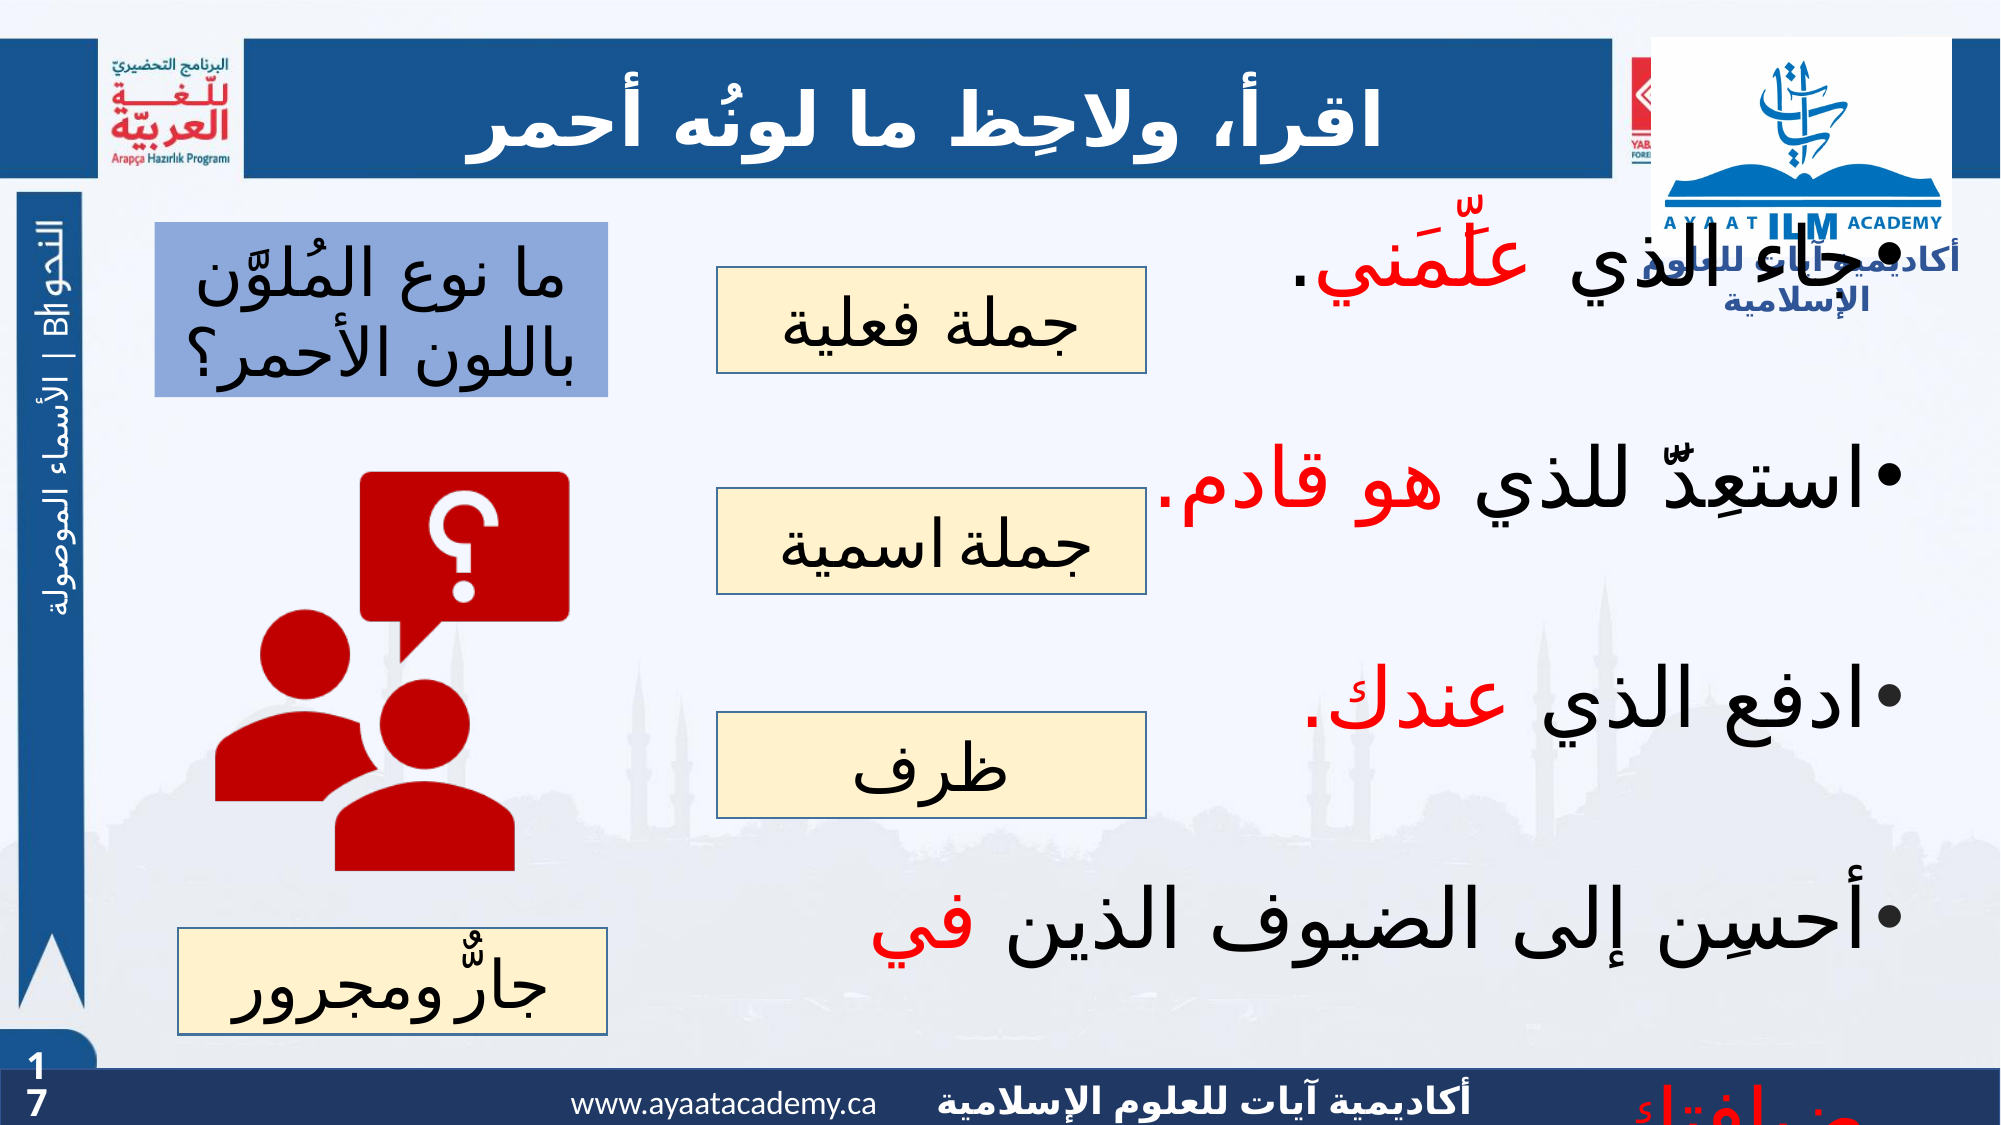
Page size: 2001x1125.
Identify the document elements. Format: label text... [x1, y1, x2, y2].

text_box ما نوع المُلوَّن باللون الأحمر؟ [154, 222, 609, 398]
list جاء الذي علَّمَني. استعِدَّ للذي هو قادم. ادفع الذي عندك. أحسِن إلى الضيوف الذين في ضيافتك. [558, 279, 1920, 990]
text_box جملة فعلية [716, 267, 1146, 374]
text_box 17 [11, 1034, 83, 1101]
text_box جارٌّ ومجرور [177, 928, 607, 1035]
text_box الأسماء الموصولة | B1 [26, 282, 82, 632]
title اقرأ، ولاحِظ ما لونُه أحمر [245, 13, 1608, 231]
picture [0, 0, 2001, 1068]
text_box ظرف [716, 712, 1146, 819]
text_box جملة اسمية [716, 487, 1146, 594]
